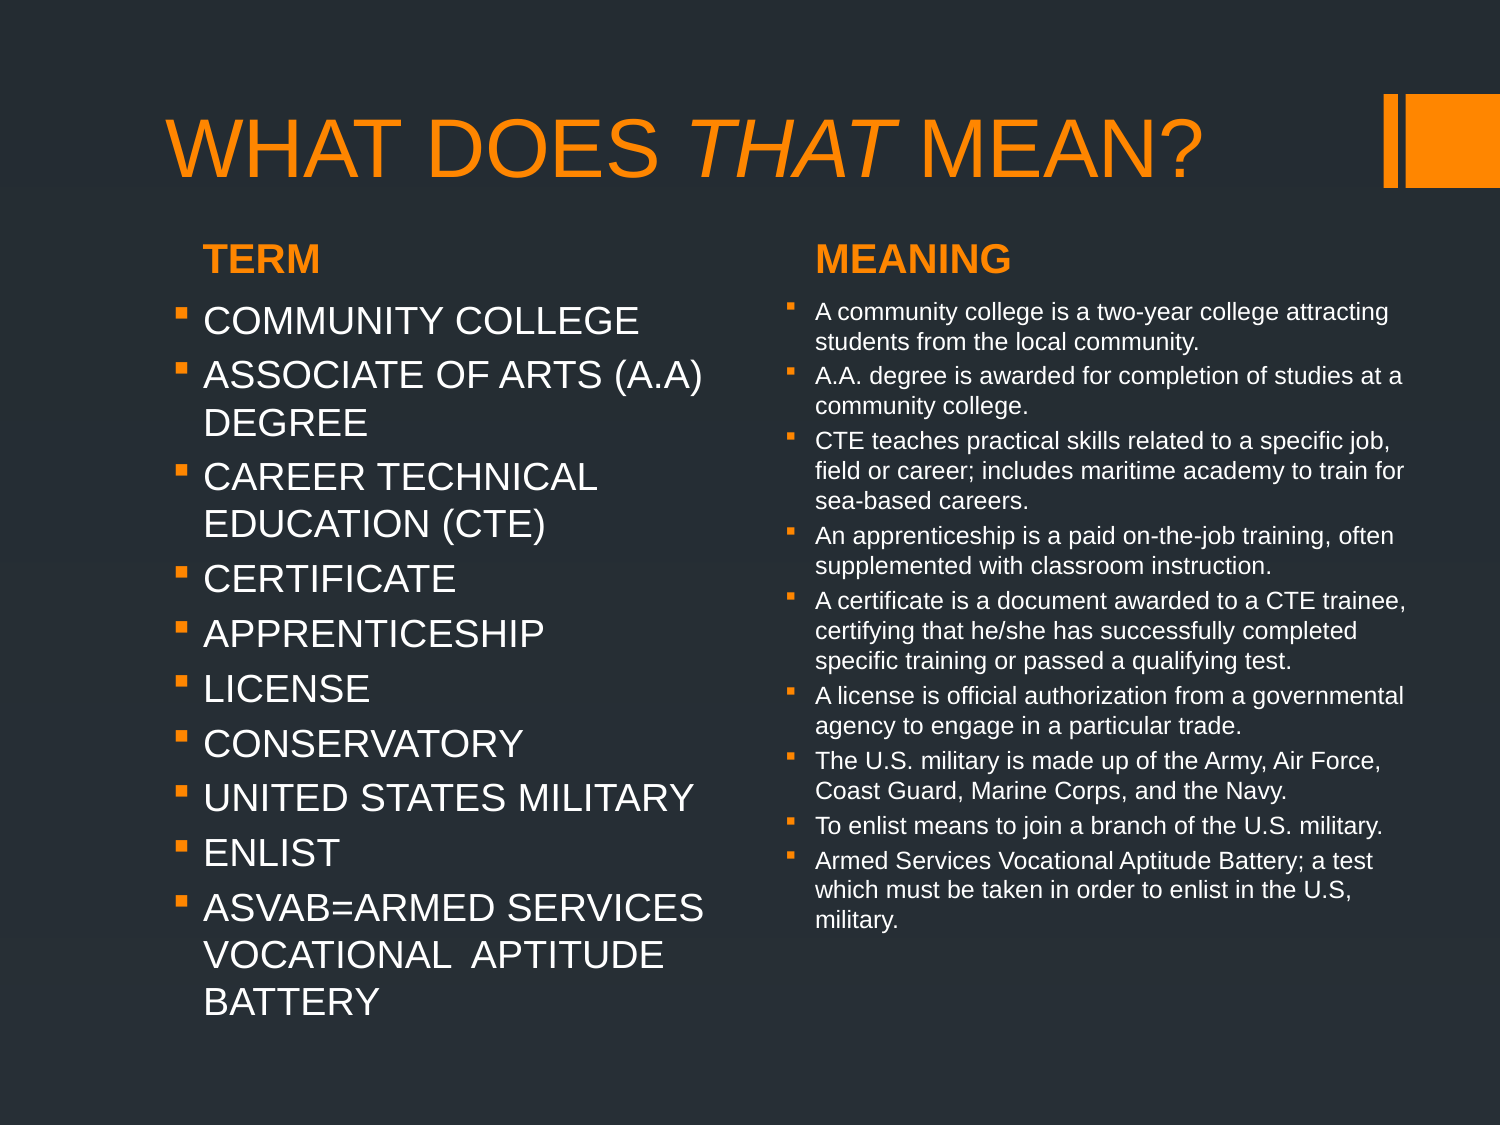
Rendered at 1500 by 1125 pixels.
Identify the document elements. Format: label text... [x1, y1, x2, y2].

list COMMUNITY COLLEGE ASSOCIATE OF ARTS (A.A) DEGREE CAREER TECHNICAL EDUCATION (CTE) CERTIFICATE APPRENTICESHIP LICENSE CONSERVATORY UNITED STATES MILITARY ENLIST ASVAB=ARMED SERVICES VOCATIONAL APTITUDE BATTERY [150, 287, 735, 1038]
list TERM [187, 202, 740, 290]
list A community college is a two-year college attracting students from the local community. A.A. degree is awarded for completion of studies at a community college. CTE teaches practical skills related to a specific job, field or career; includes maritime academy to train for sea-based careers. An apprenticeship is a paid on-the-job training, often supplemented with classroom instruction. A certificate is a document awarded to a CTE trainee, certifying that he/she has successfully completed specific training or passed a qualifying test. A license is official authorization from a governmental agency to engage in a particular trade. The U.S. military is made up of the Army, Air Force, Coast Guard, Marine Corps, and the Navy. To enlist means to join a branch of the U.S. military. Armed Services Vocational Aptitude Battery; a test which must be taken in order to enlist in the U.S, military. [762, 287, 1450, 1063]
title WHAT DOES THAT MEAN? [150, 12, 1350, 202]
list MEANING [800, 162, 1352, 287]
